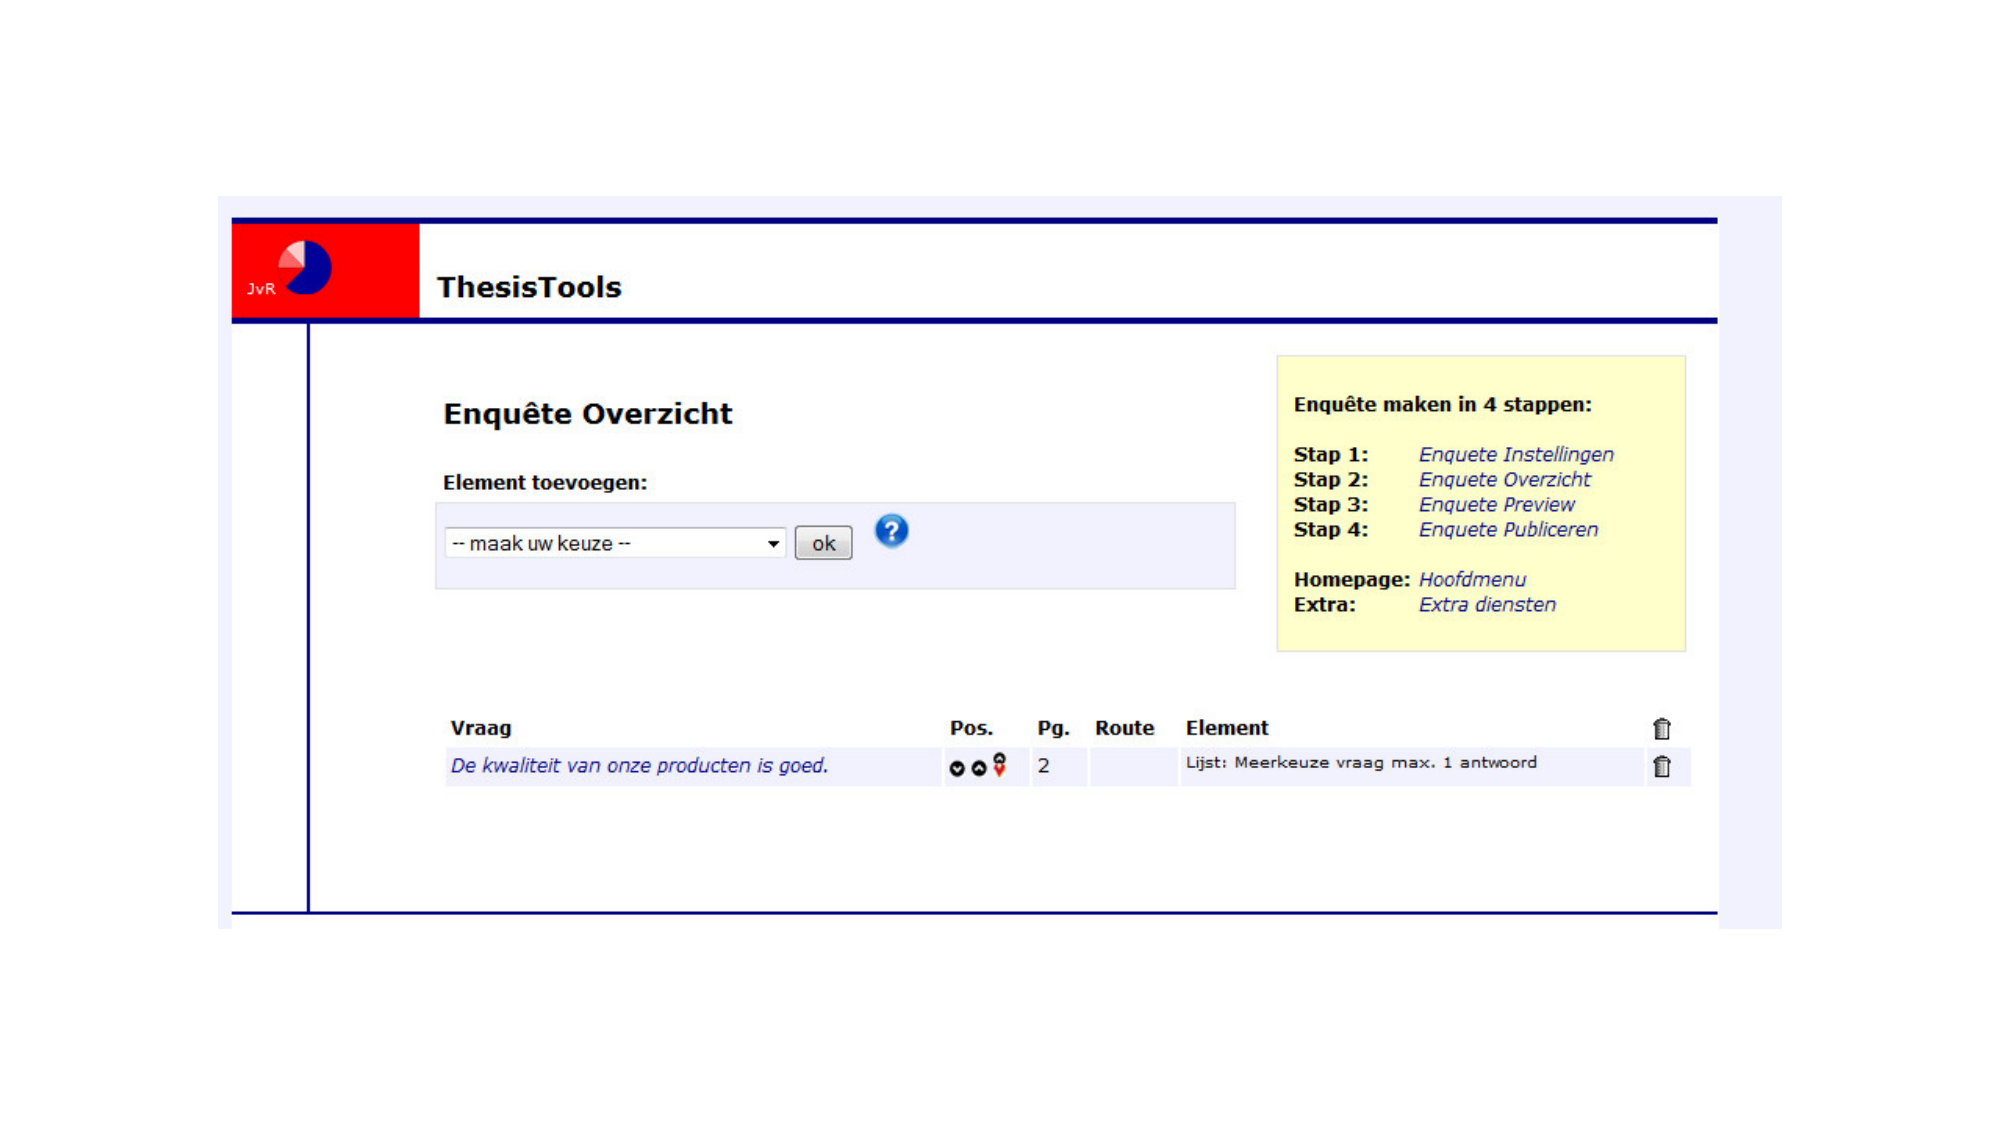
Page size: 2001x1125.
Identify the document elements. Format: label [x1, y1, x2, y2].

picture [218, 196, 1782, 929]
